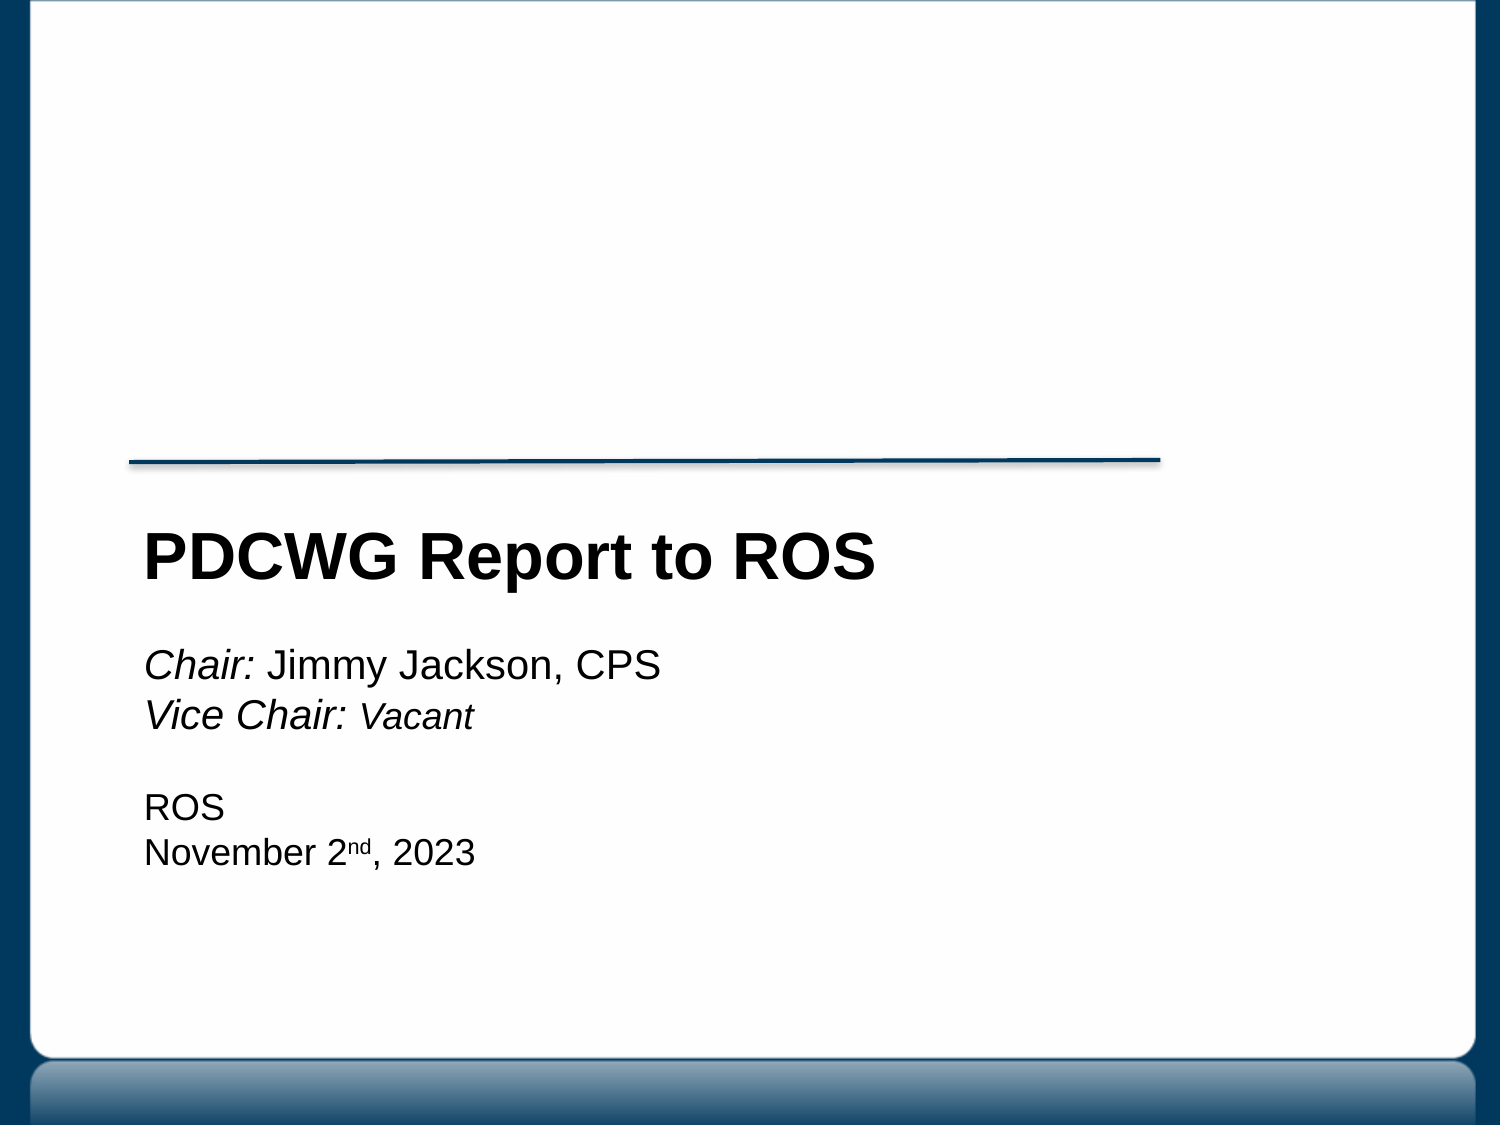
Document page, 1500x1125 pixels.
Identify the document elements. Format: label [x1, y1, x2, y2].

picture [0, 0, 1500, 1125]
text_box [128, 459, 1367, 885]
